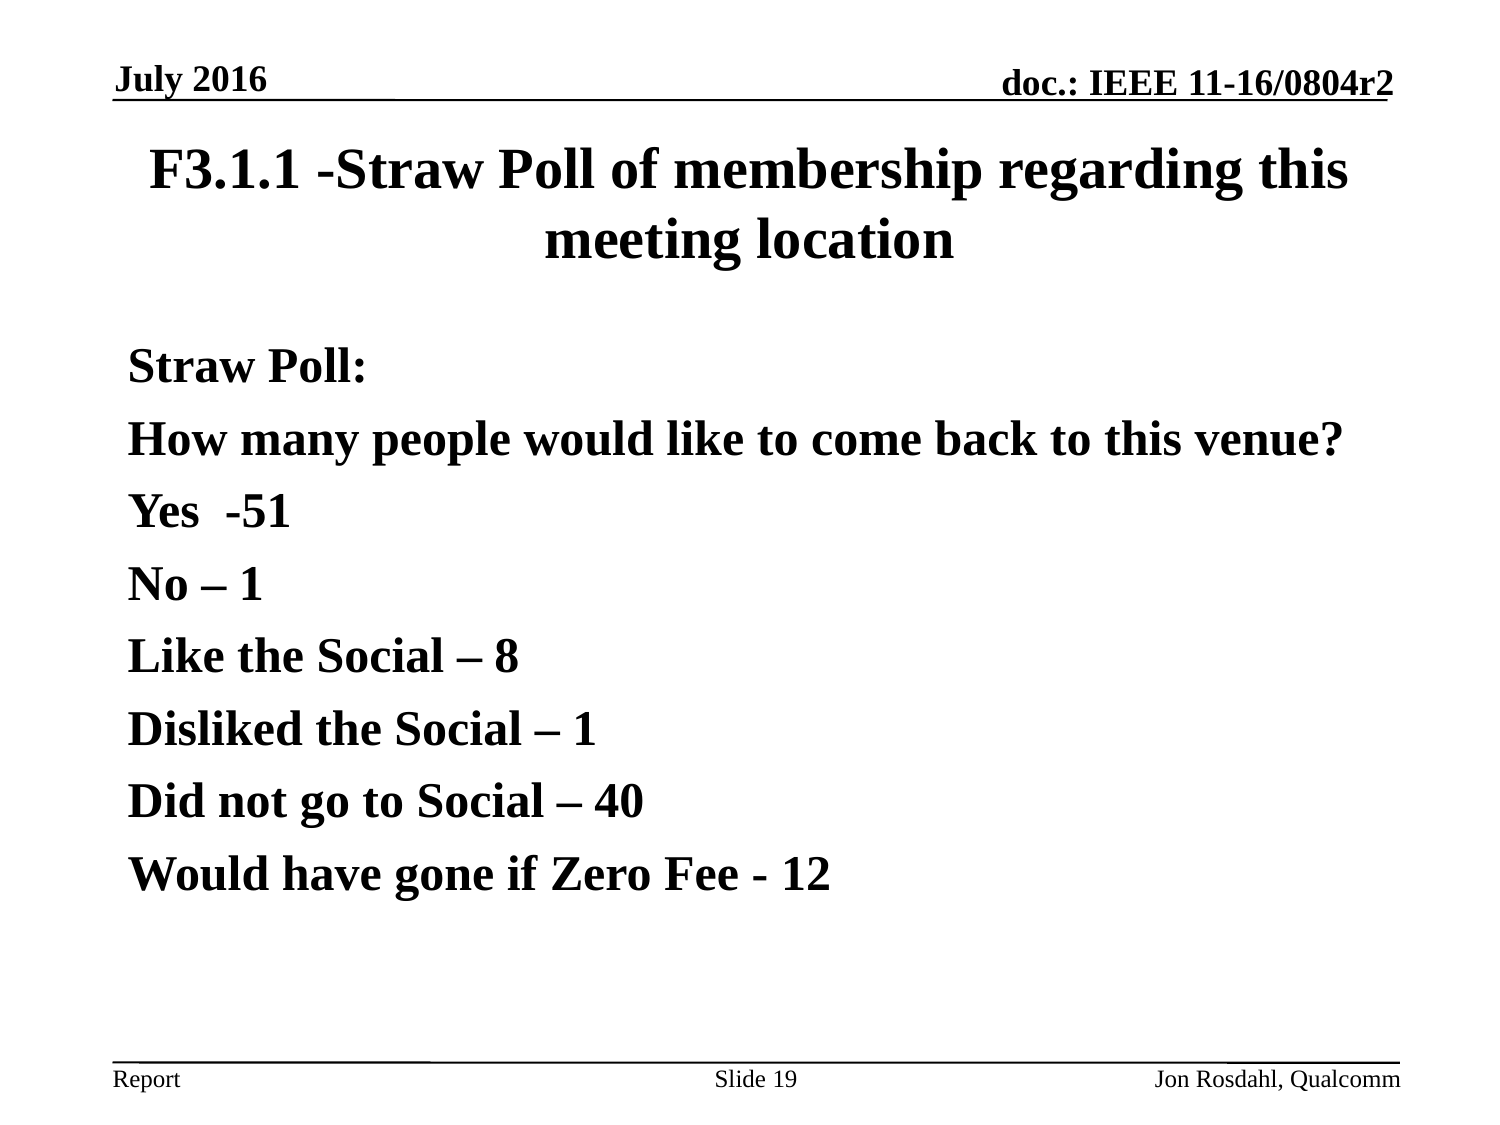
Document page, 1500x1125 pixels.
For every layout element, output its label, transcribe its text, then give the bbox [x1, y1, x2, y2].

list Straw Poll: How many people would like to come back to this venue? Yes -51 No – 1 Like the Social – 8 Disliked the Social – 1 Did not go to Social – 40 Would have gone if Zero Fee - 12 [112, 324, 1388, 1000]
footer Jon Rosdahl, Qualcomm [878, 1061, 1402, 1093]
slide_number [114, 54, 423, 100]
slide_number Slide 19 [712, 1061, 800, 1123]
title F3.1.1 -Straw Poll of membership regarding this meeting location [112, 112, 1388, 288]
